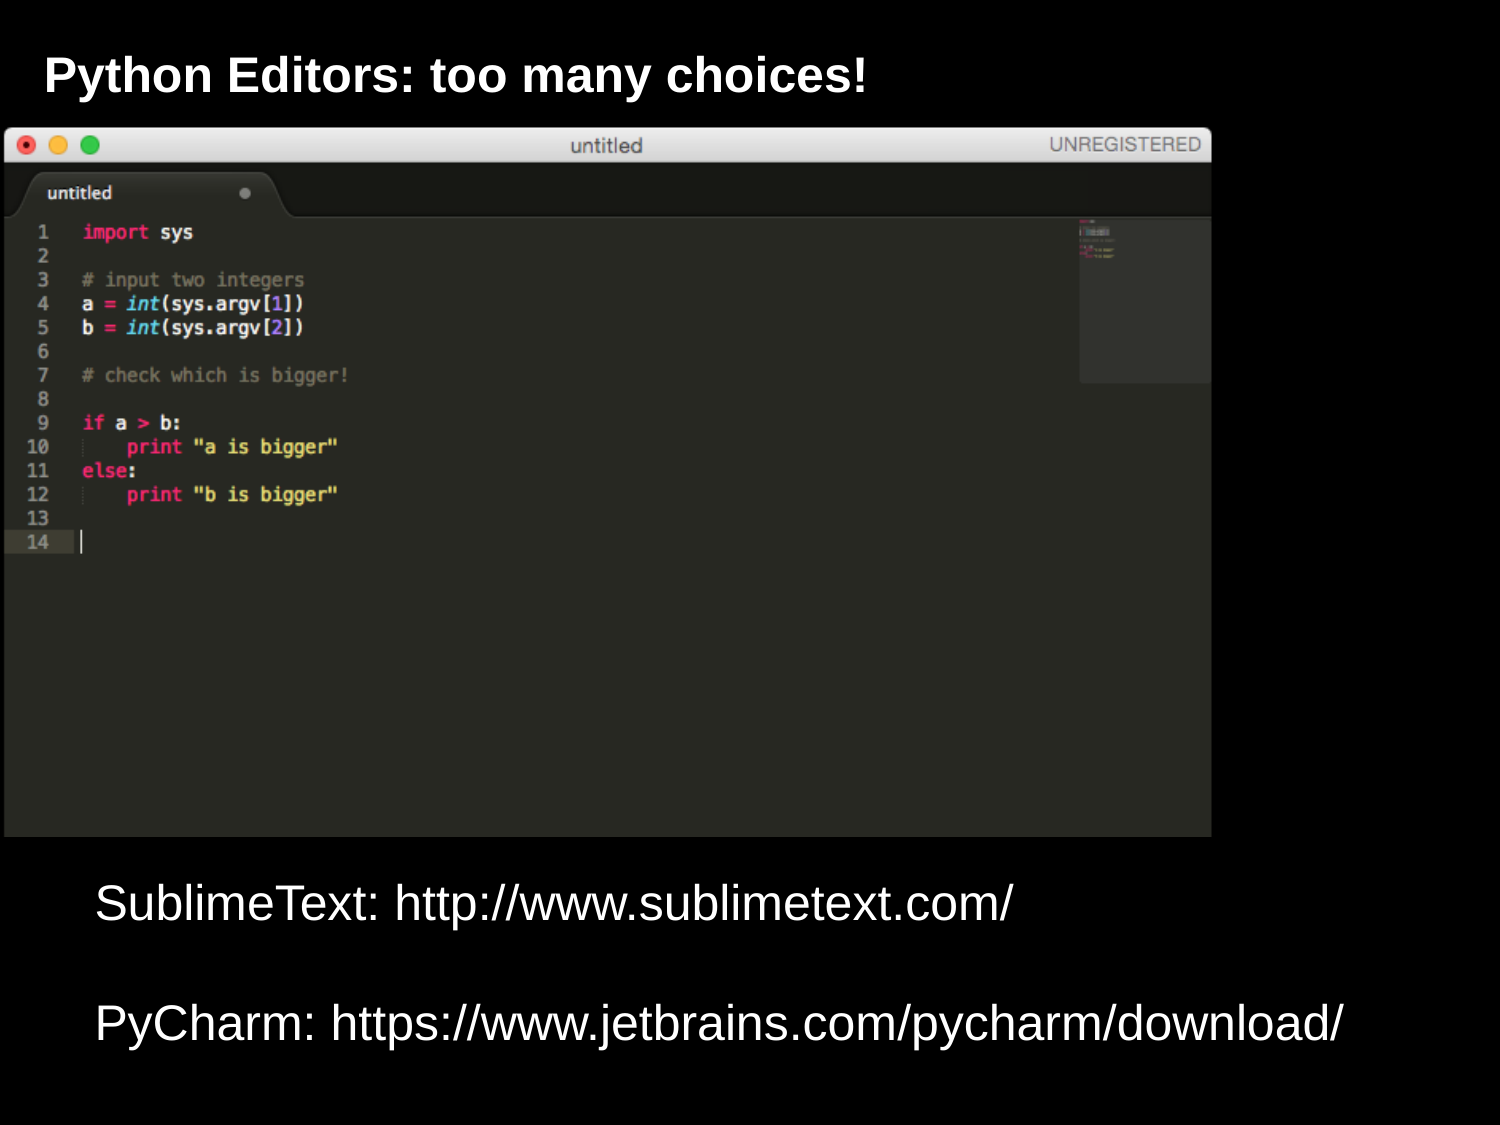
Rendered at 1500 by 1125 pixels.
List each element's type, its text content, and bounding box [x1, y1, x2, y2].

picture [0, 122, 1215, 837]
text_box Python Editors: too many choices! [29, 34, 885, 110]
text_box SublimeText: http://www.sublimetext.com/ PyCharm: https://www.jetbrains.com/pycharm/download/ [79, 862, 1361, 1103]
